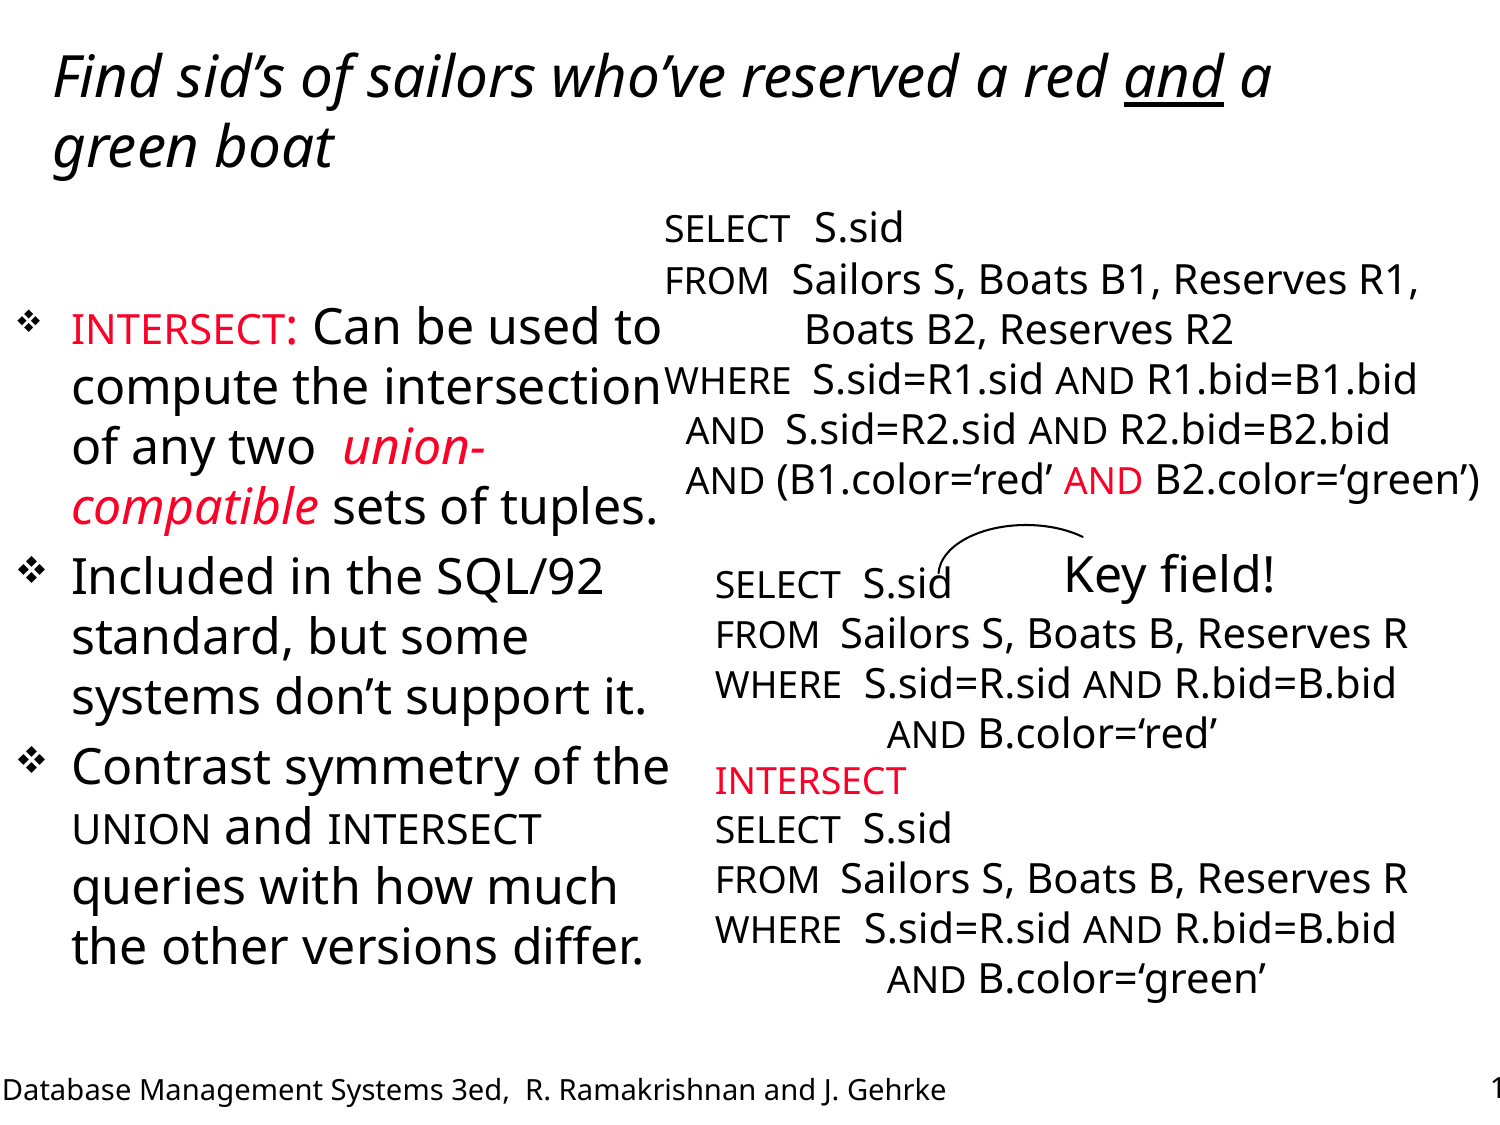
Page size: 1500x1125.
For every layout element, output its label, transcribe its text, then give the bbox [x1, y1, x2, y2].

text_box [938, 525, 1083, 576]
list INTERSECT: Can be used to compute the intersection of any two union-compatible sets of tuples. Included in the SQL/92 standard, but some systems don’t support it. Contrast symmetry of the UNION and INTERSECT queries with how much the other versions differ. [0, 287, 688, 1113]
text_box Key field! [1048, 535, 1291, 610]
text_box SELECT S.sid FROM Sailors S, Boats B, Reserves R WHERE S.sid=R.sid AND R.bid=B.bid AND B.color=‘red’ INTERSECT SELECT S.sid FROM Sailors S, Boats B, Reserves R WHERE S.sid=R.sid AND R.bid=B.bid AND B.color=‘green’ [699, 549, 1430, 1010]
title Find sid’s of sailors who’ve reserved a red and a green boat [37, 18, 1451, 201]
text_box SELECT S.sid FROM Sailors S, Boats B1, Reserves R1, Boats B2, Reserves R2 WHERE S.sid=R1.sid AND R1.bid=B1.bid AND S.sid=R2.sid AND R2.bid=B2.bid AND (B1.color=‘red’ AND B2.color=‘green’) [649, 185, 1495, 510]
